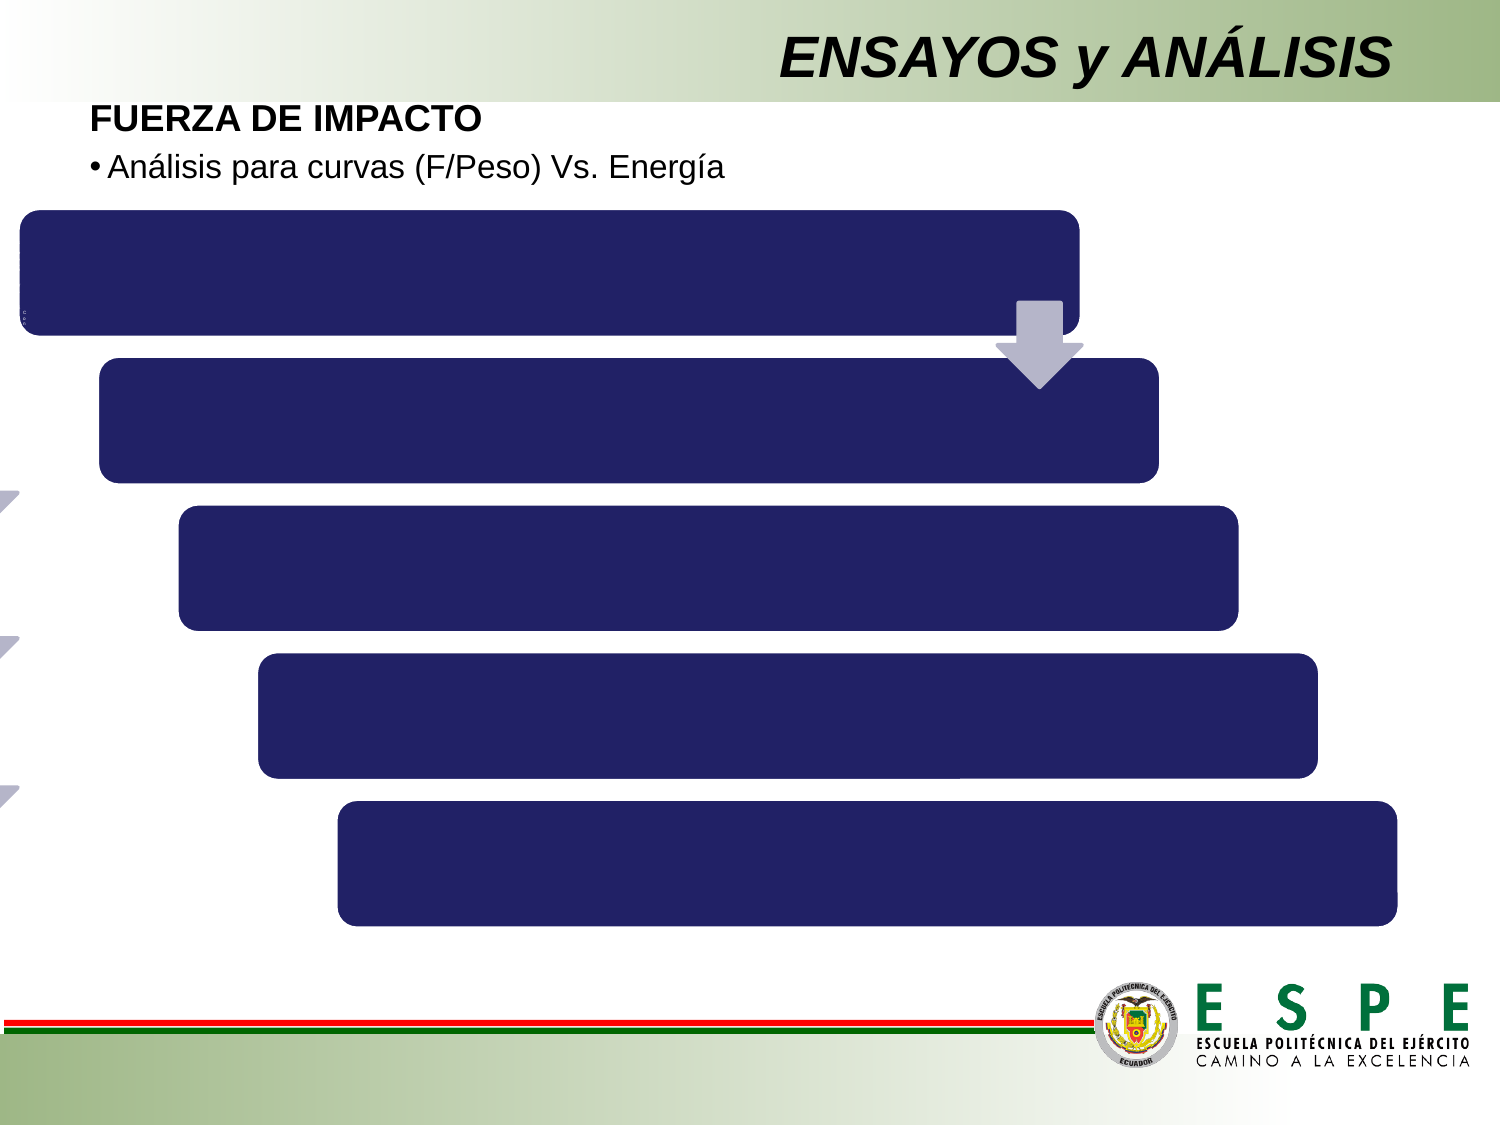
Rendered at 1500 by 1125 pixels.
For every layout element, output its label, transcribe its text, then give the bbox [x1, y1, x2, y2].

text_box ENSAYOS y ANÁLISIS FUERZA DE IMPACTO Análisis para curvas (F/Peso) Vs. Energía [74, 11, 1425, 1020]
picture [1057, 964, 1500, 1093]
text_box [17, 207, 1400, 929]
